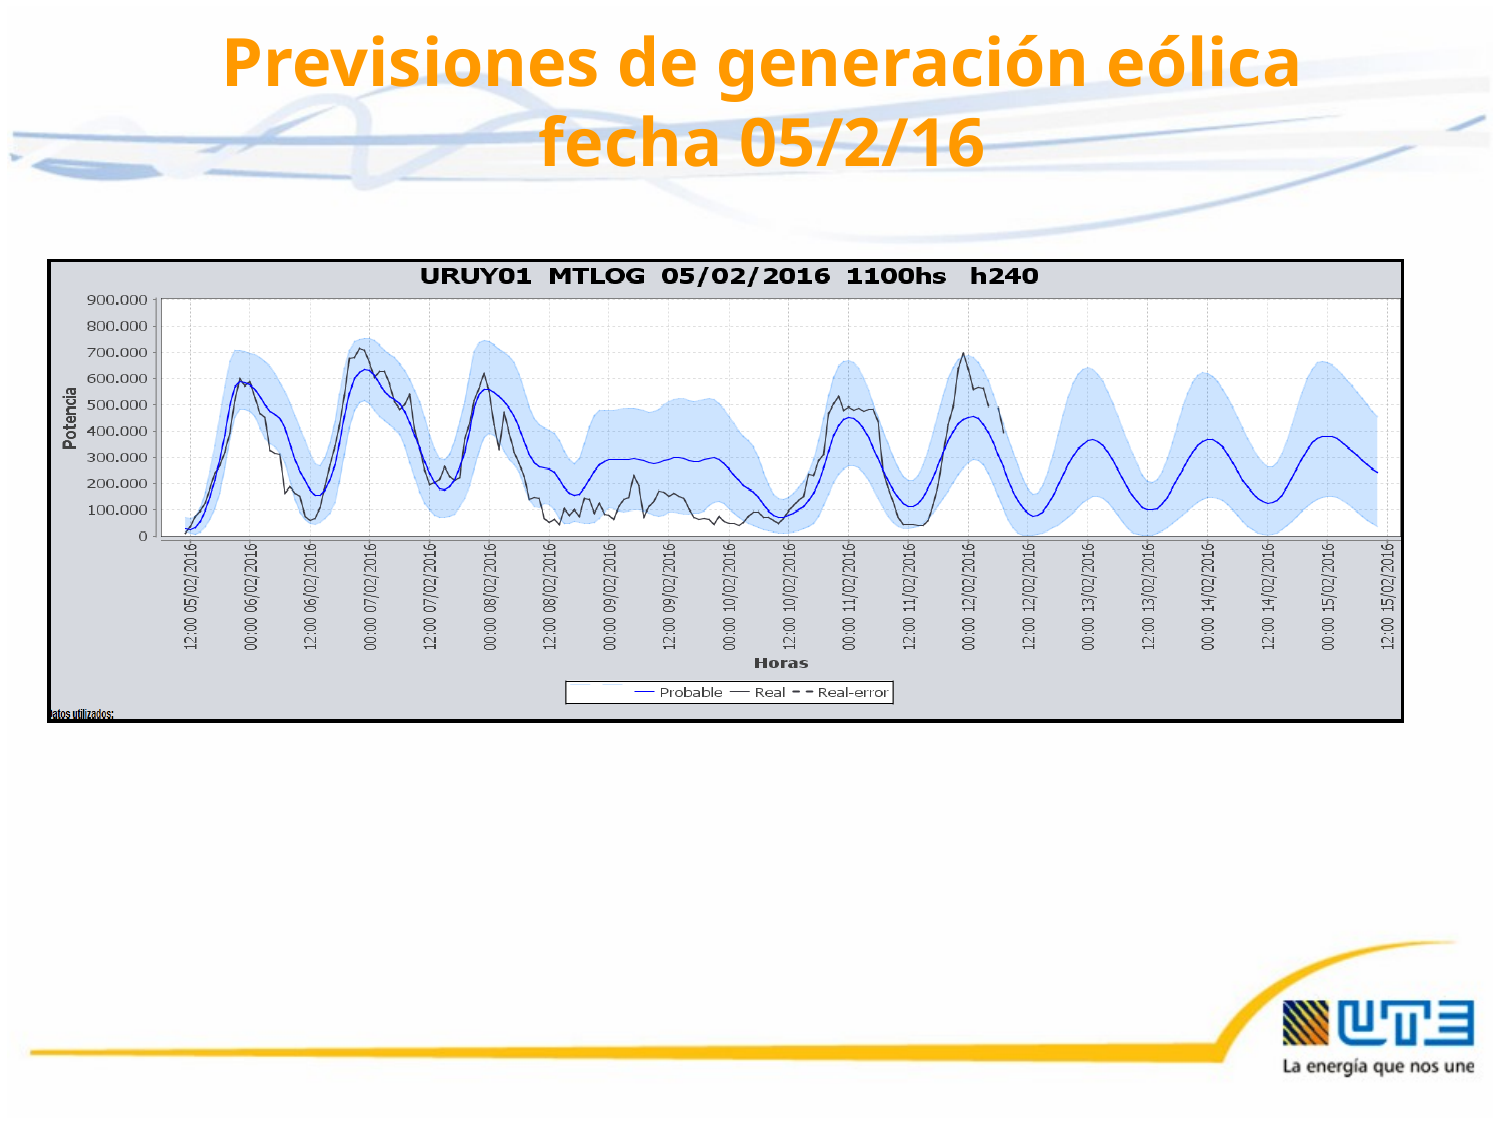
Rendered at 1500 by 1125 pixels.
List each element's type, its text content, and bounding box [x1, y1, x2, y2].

title Previsiones de generación eólica fecha 05/2/16 [124, 49, 1401, 151]
picture [7, 6, 1493, 1118]
